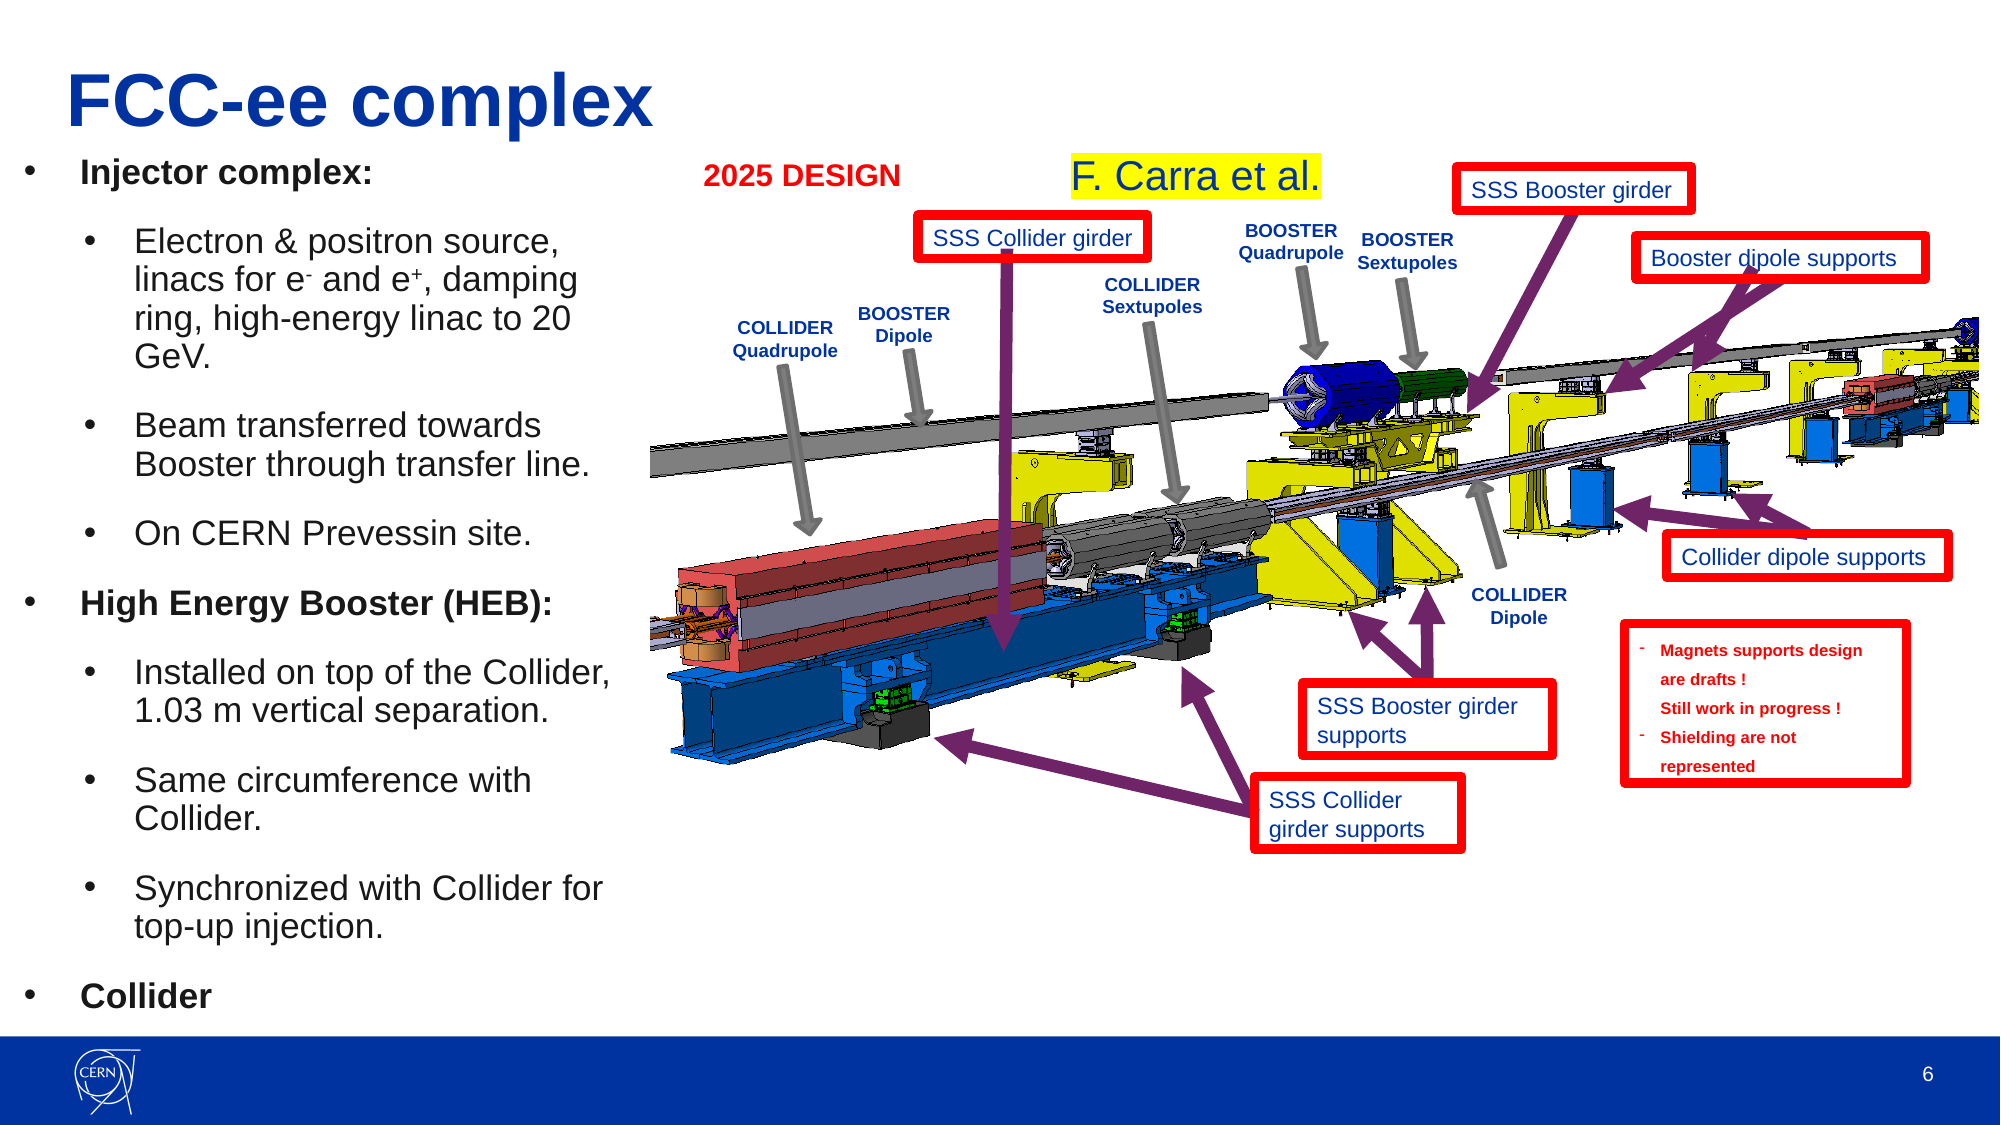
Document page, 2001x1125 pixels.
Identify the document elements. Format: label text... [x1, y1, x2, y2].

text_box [650, 114, 1979, 849]
list Injector complex: Electron & positron source, linacs for e- and e+, damping ring, high-energy linac to 20 GeV. Beam transferred towards Booster through transfer line. On CERN Prevessin site. High Energy Booster (HEB): Installed on top of the Collider, 1.03 m vertical separation. Same circumference with Collider. Synchronized with Collider for top-up injection. Collider [23, 153, 645, 1010]
title FCC-ee complex [66, 60, 1934, 237]
picture [0, 1036, 2000, 1125]
slide_number 6 [1908, 1060, 1935, 1085]
